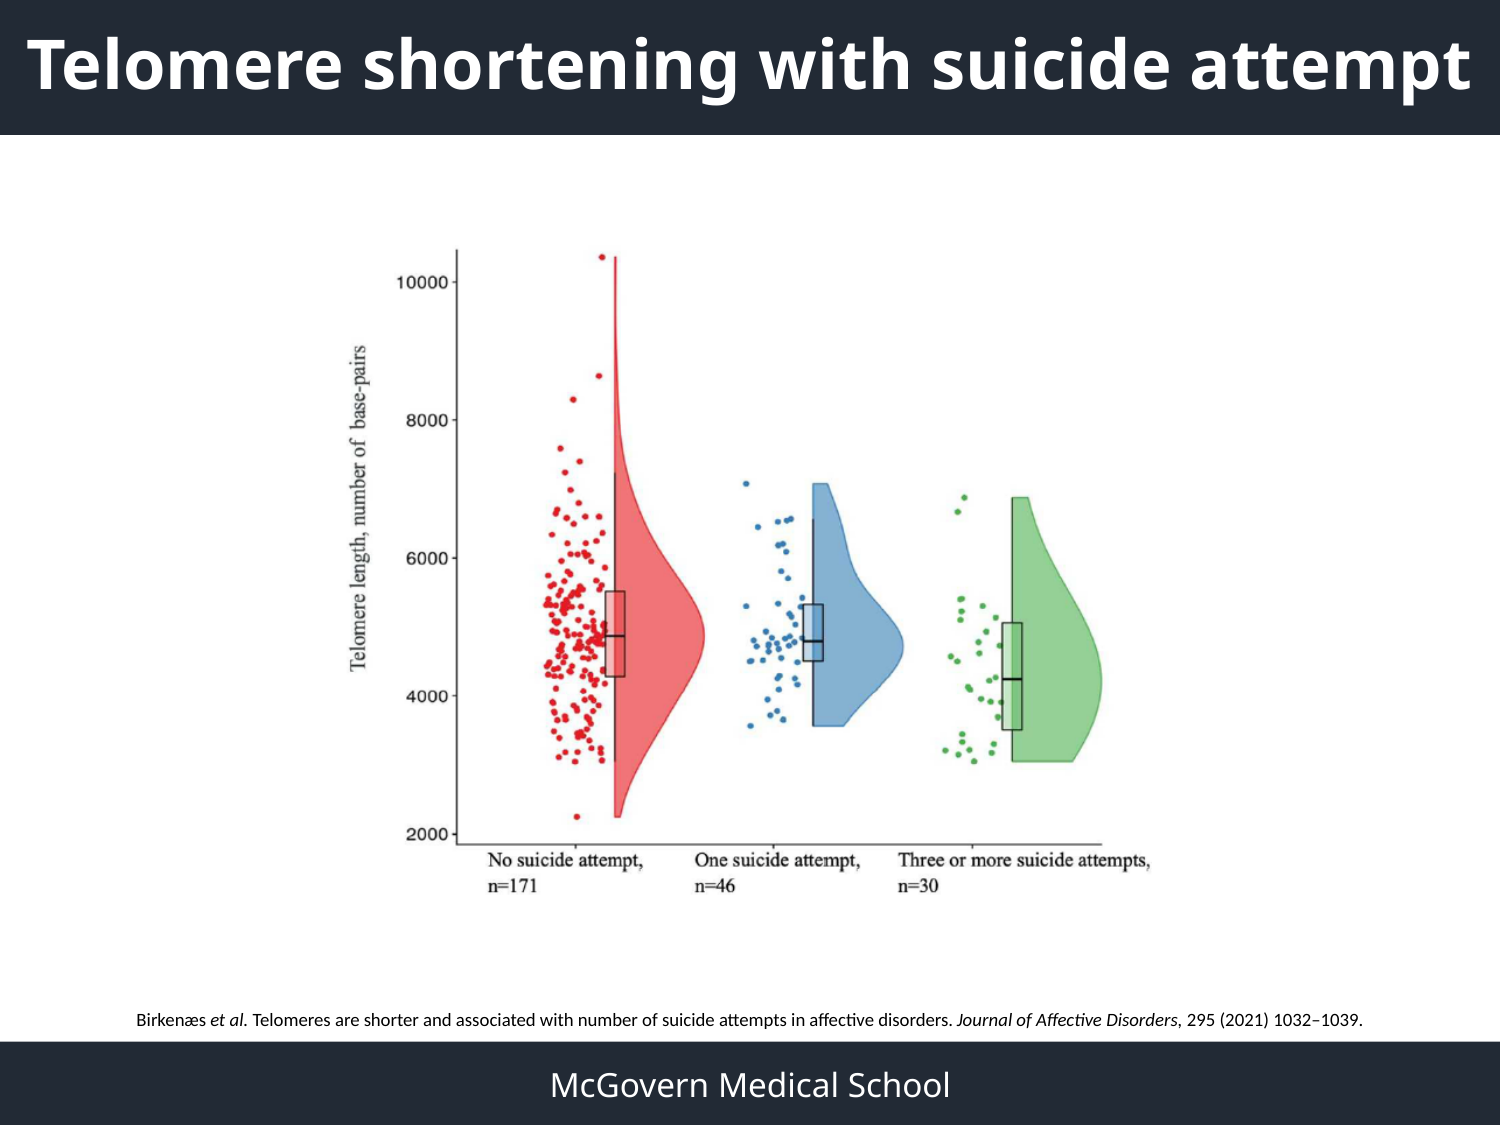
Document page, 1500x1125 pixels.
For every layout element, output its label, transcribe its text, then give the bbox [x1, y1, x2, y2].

text_box Birkenæs et al. Telomeres are shorter and associated with number of suicide attempts in affective disorders. Journal of Affective Disorders, 295 (2021) 1032–1039. [0, 1000, 1500, 1038]
text_box Telomere shortening with suicide attempt [0, 0, 1500, 135]
picture [328, 222, 1172, 903]
